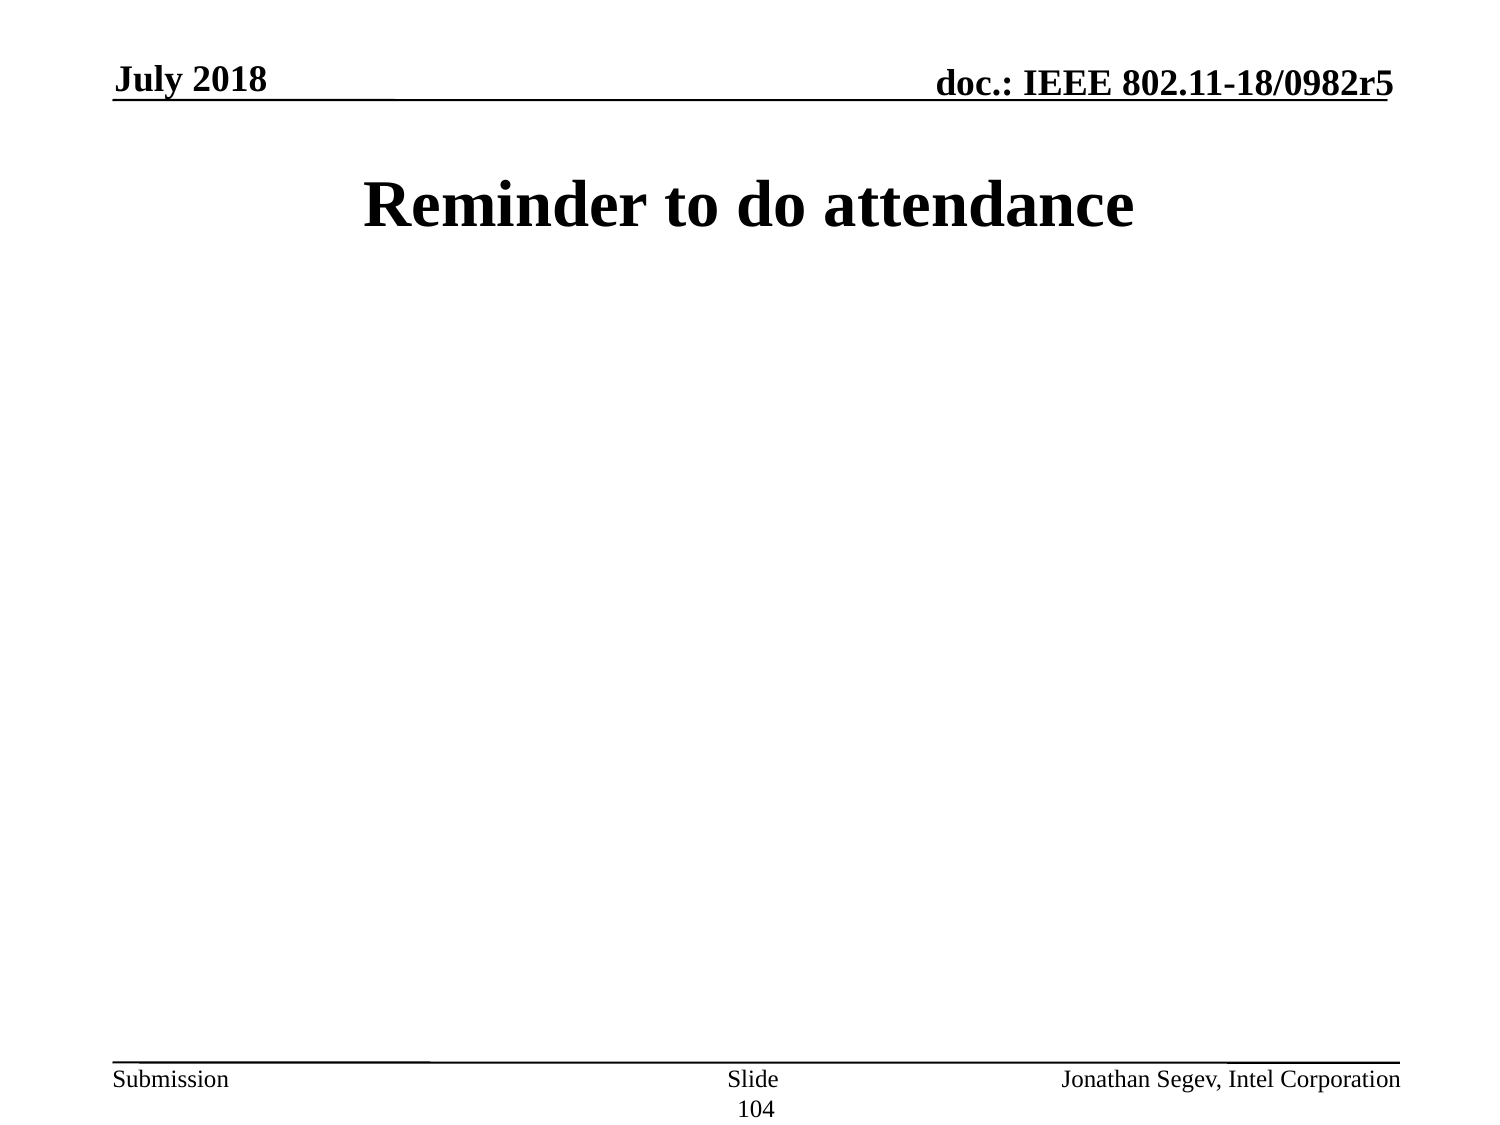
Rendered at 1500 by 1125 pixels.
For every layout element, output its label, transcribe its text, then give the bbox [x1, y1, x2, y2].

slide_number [114, 54, 423, 100]
footer Jonathan Segev, Intel Corporation [878, 1061, 1402, 1093]
slide_number Slide 104 [712, 1061, 800, 1123]
title Reminder to do attendance [112, 112, 1388, 288]
